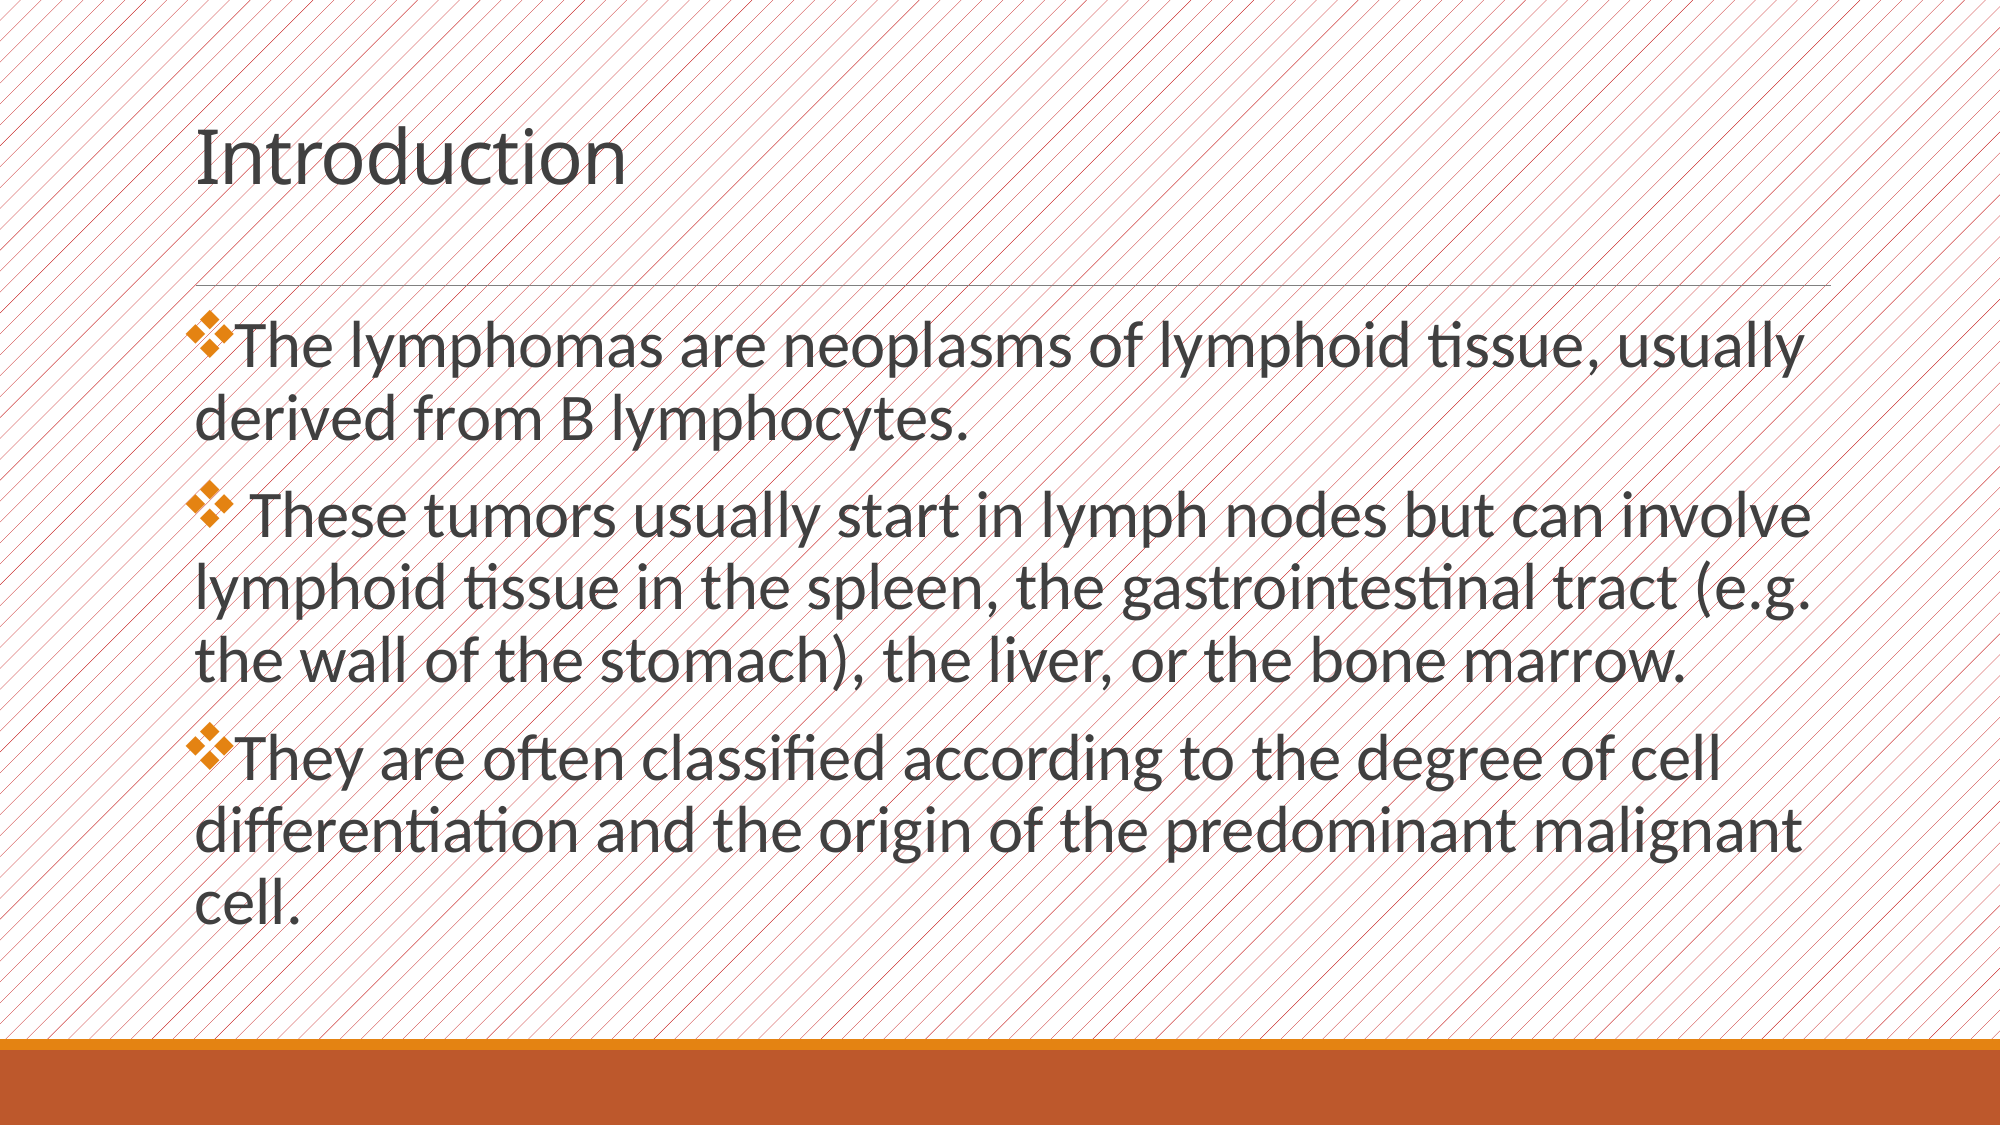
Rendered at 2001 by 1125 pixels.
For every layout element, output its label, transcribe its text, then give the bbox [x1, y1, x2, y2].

list The lymphomas are neoplasms of lymphoid tissue, usually derived from B lymphocytes. These tumors usually start in lymph nodes but can involve lymphoid tissue in the spleen, the gastrointestinal tract (e.g. the wall of the stomach), the liver, or the bone marrow. They are often classified according to the degree of cell differentiation and the origin of the predominant malignant cell. [180, 302, 1830, 963]
title Introduction [180, 114, 1830, 285]
